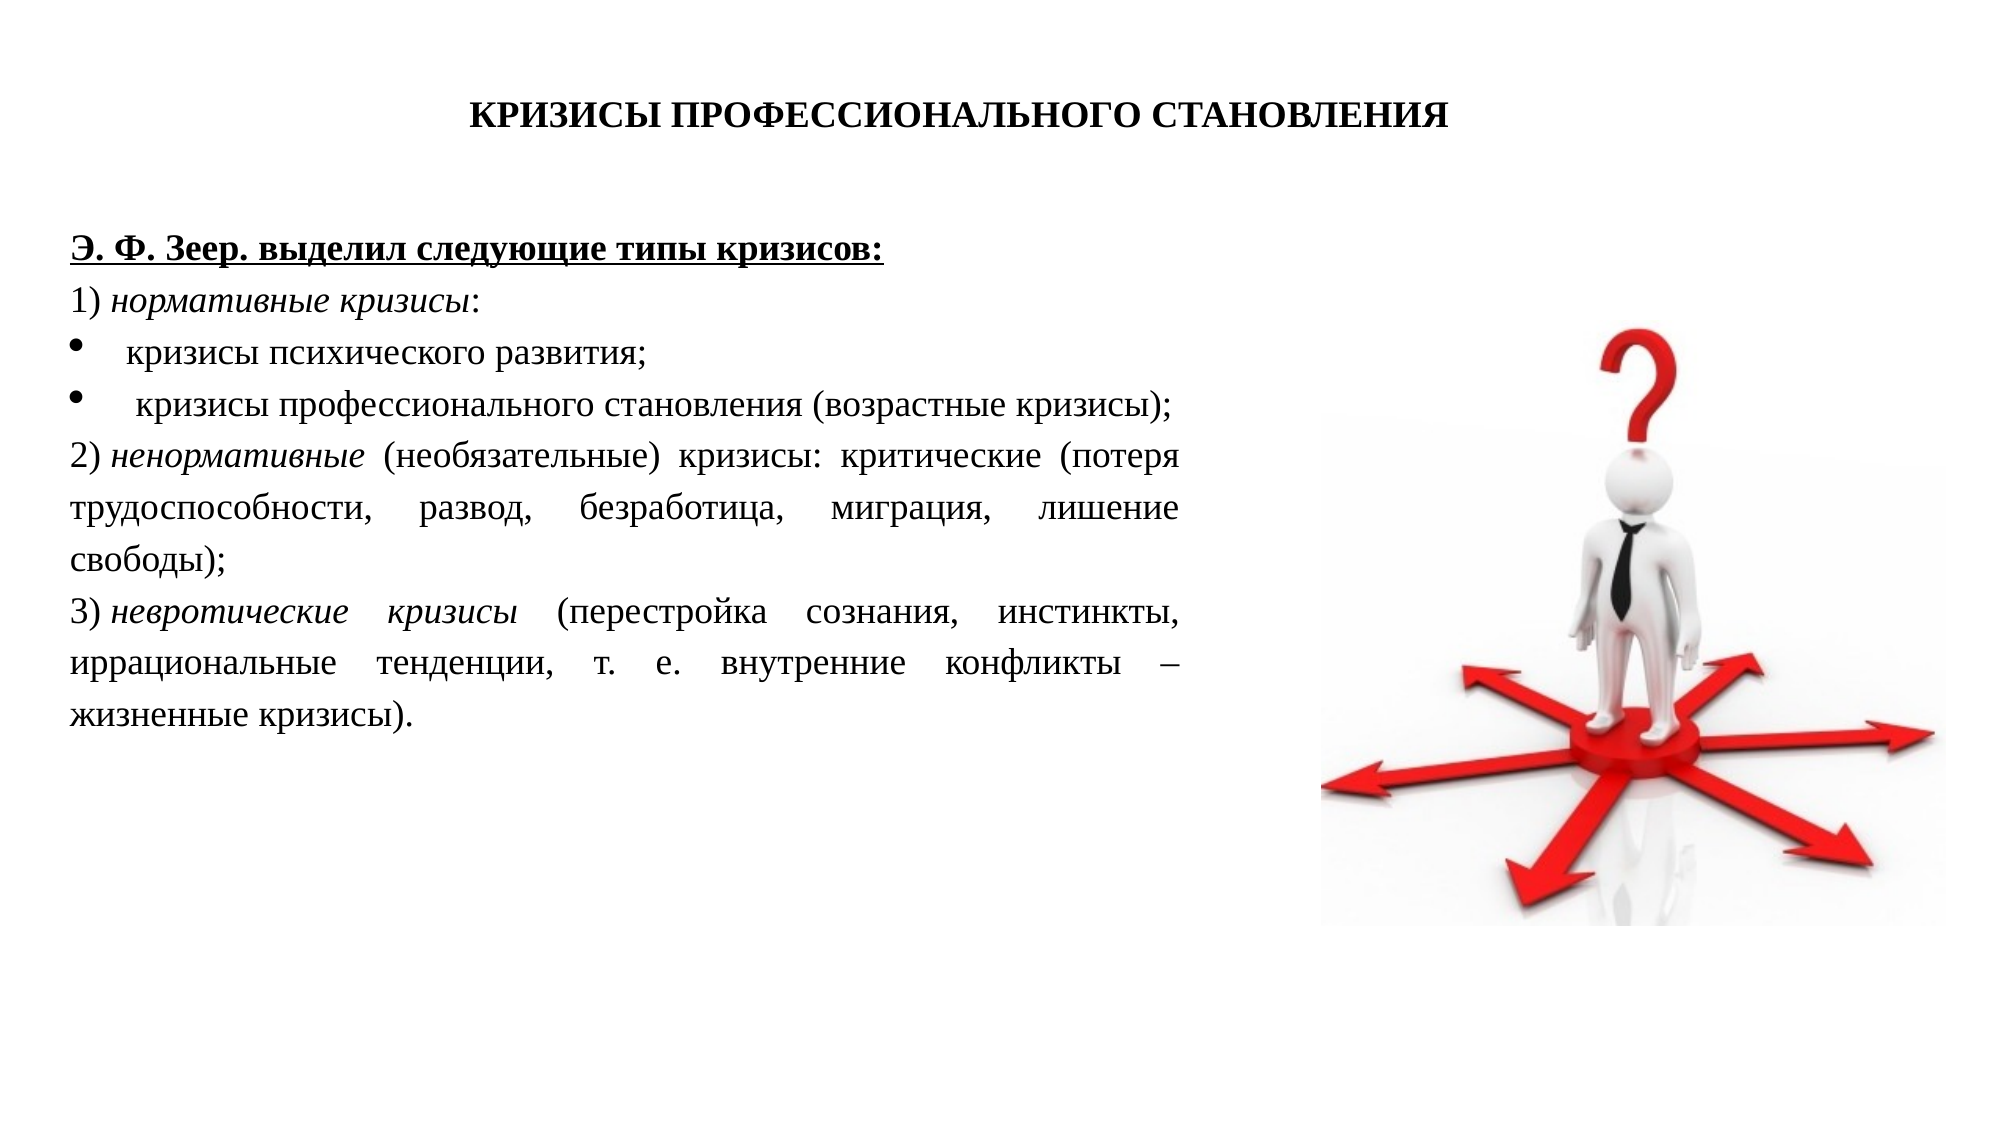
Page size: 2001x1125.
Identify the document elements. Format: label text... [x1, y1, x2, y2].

picture [1321, 320, 1946, 926]
text_box КРИЗИСЫ ПРОФЕССИОНАЛЬНОГО СТАНОВЛЕНИЯ [454, 75, 1800, 143]
text_box Э. Ф. Зеер. выделил следующие типы кризисов: 1) нормативные кризисы: кризисы психического развития; кризисы профессионального становления (возрастные кризисы); 2) ненормативные (необязательные) кризисы: критические (потеря трудоспособности, развод, безработица, миграция, лишение свободы); 3) невротические кризисы (перестройка сознания, инстинкты, иррациональные тенденции, т. е. внутренние конфликты – жизненные кризисы). [55, 209, 1196, 742]
